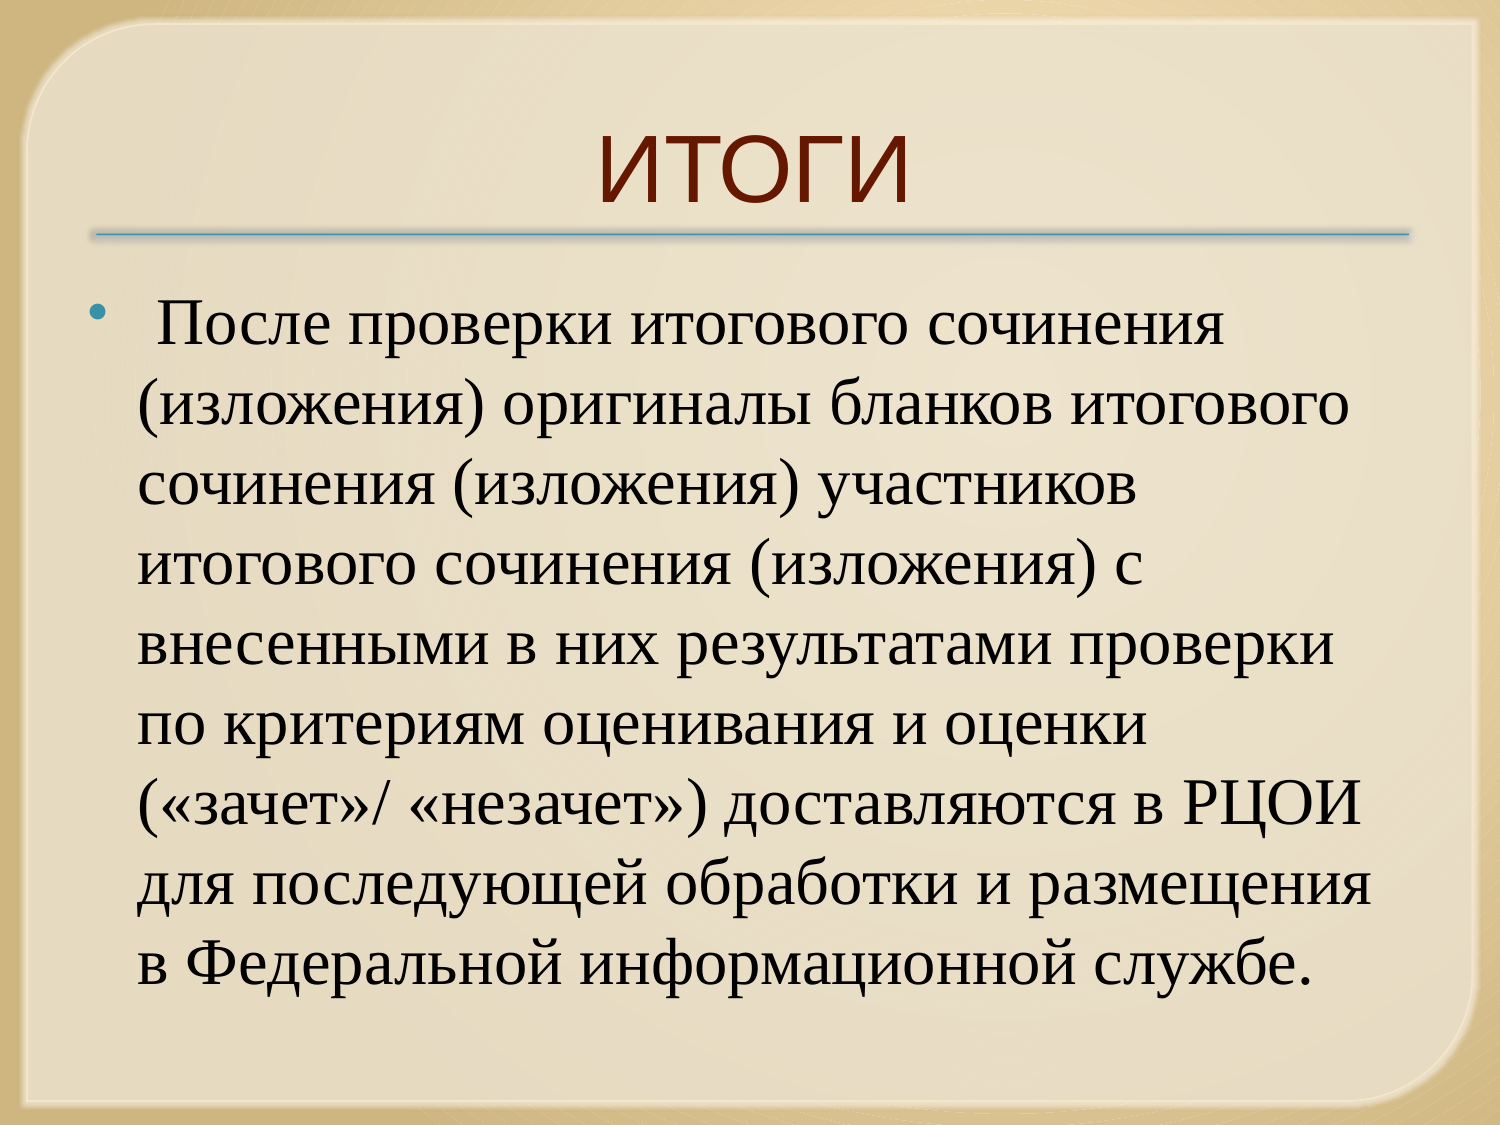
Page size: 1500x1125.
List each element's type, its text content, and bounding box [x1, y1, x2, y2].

list После проверки итогового сочинения (изложения) оригиналы бланков итогового сочинения (изложения) участников итогового сочинения (изложения) с внесенными в них результатами проверки по критериям оценивания и оценки («зачет»/ «незачет») доставляются в РЦОИ для последующей обработки и размещения в Федеральной информационной службе. [75, 270, 1425, 1013]
title ИТОГИ [75, 41, 1425, 230]
